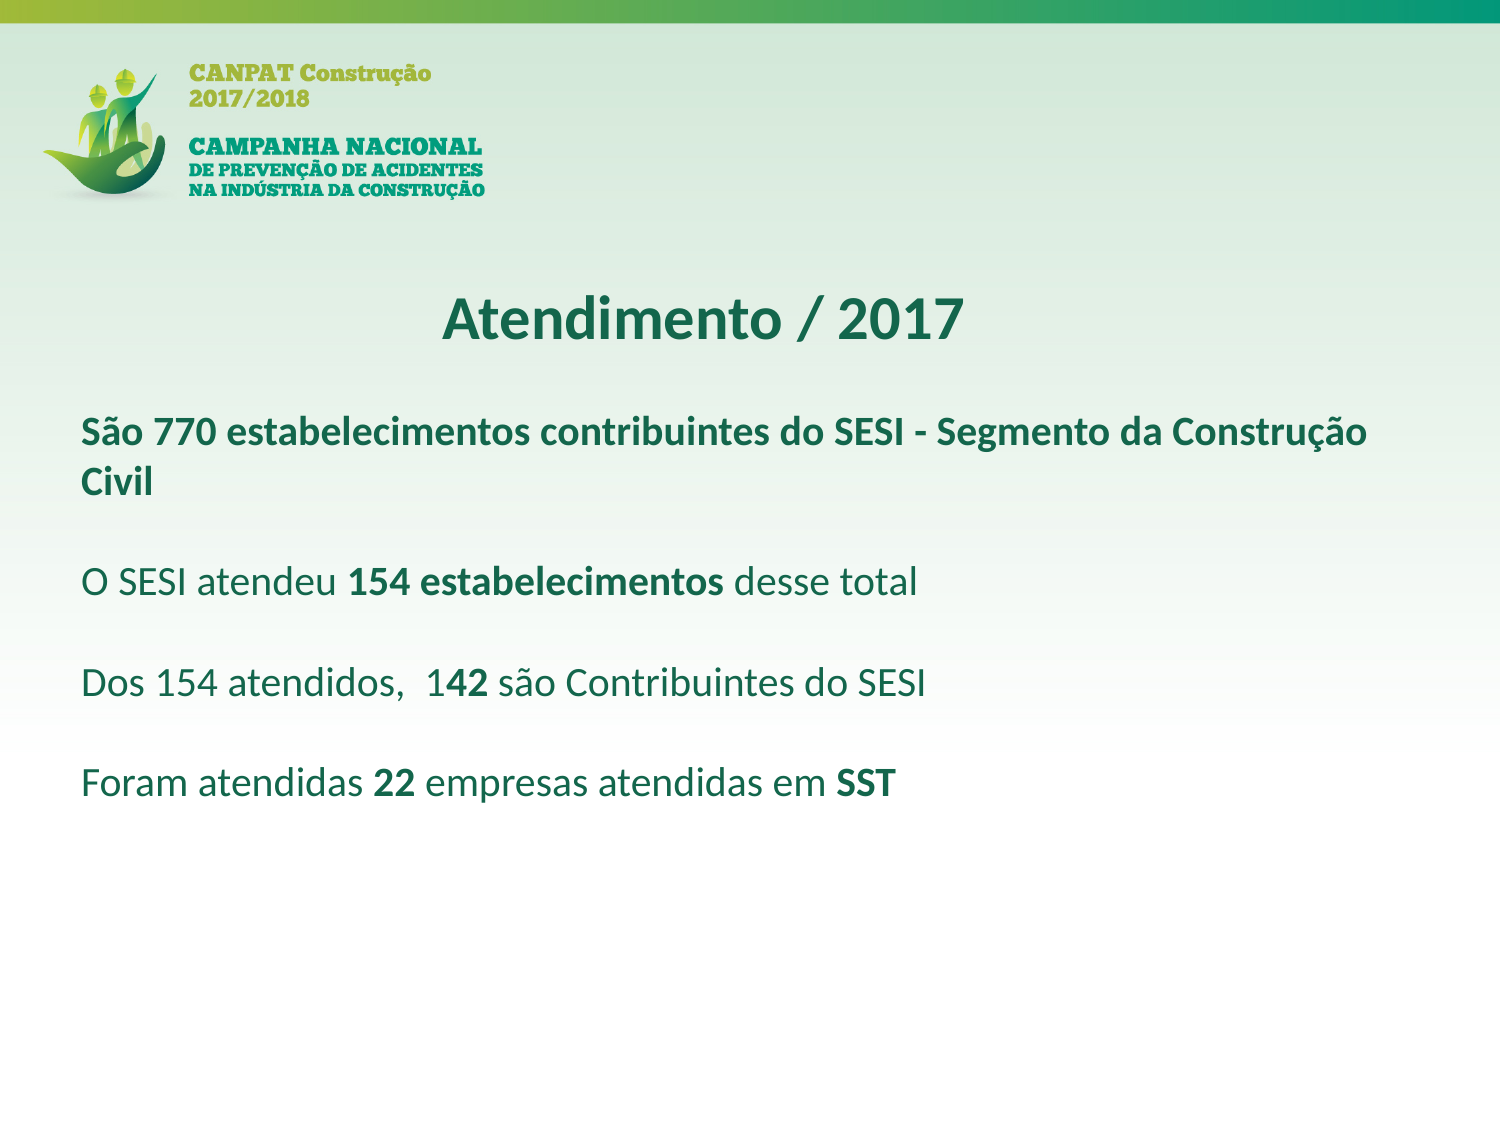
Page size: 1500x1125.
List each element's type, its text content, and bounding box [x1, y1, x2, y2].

picture [0, 0, 1500, 1125]
text_box São 770 estabelecimentos contribuintes do SESI - Segmento da Construção Civil O SESI atendeu 154 estabelecimentos desse total Dos 154 atendidos, 142 são Contribuintes do SESI Foram atendidas 22 empresas atendidas em SST [66, 396, 1440, 812]
text_box Atendimento / 2017 [396, 270, 1011, 360]
